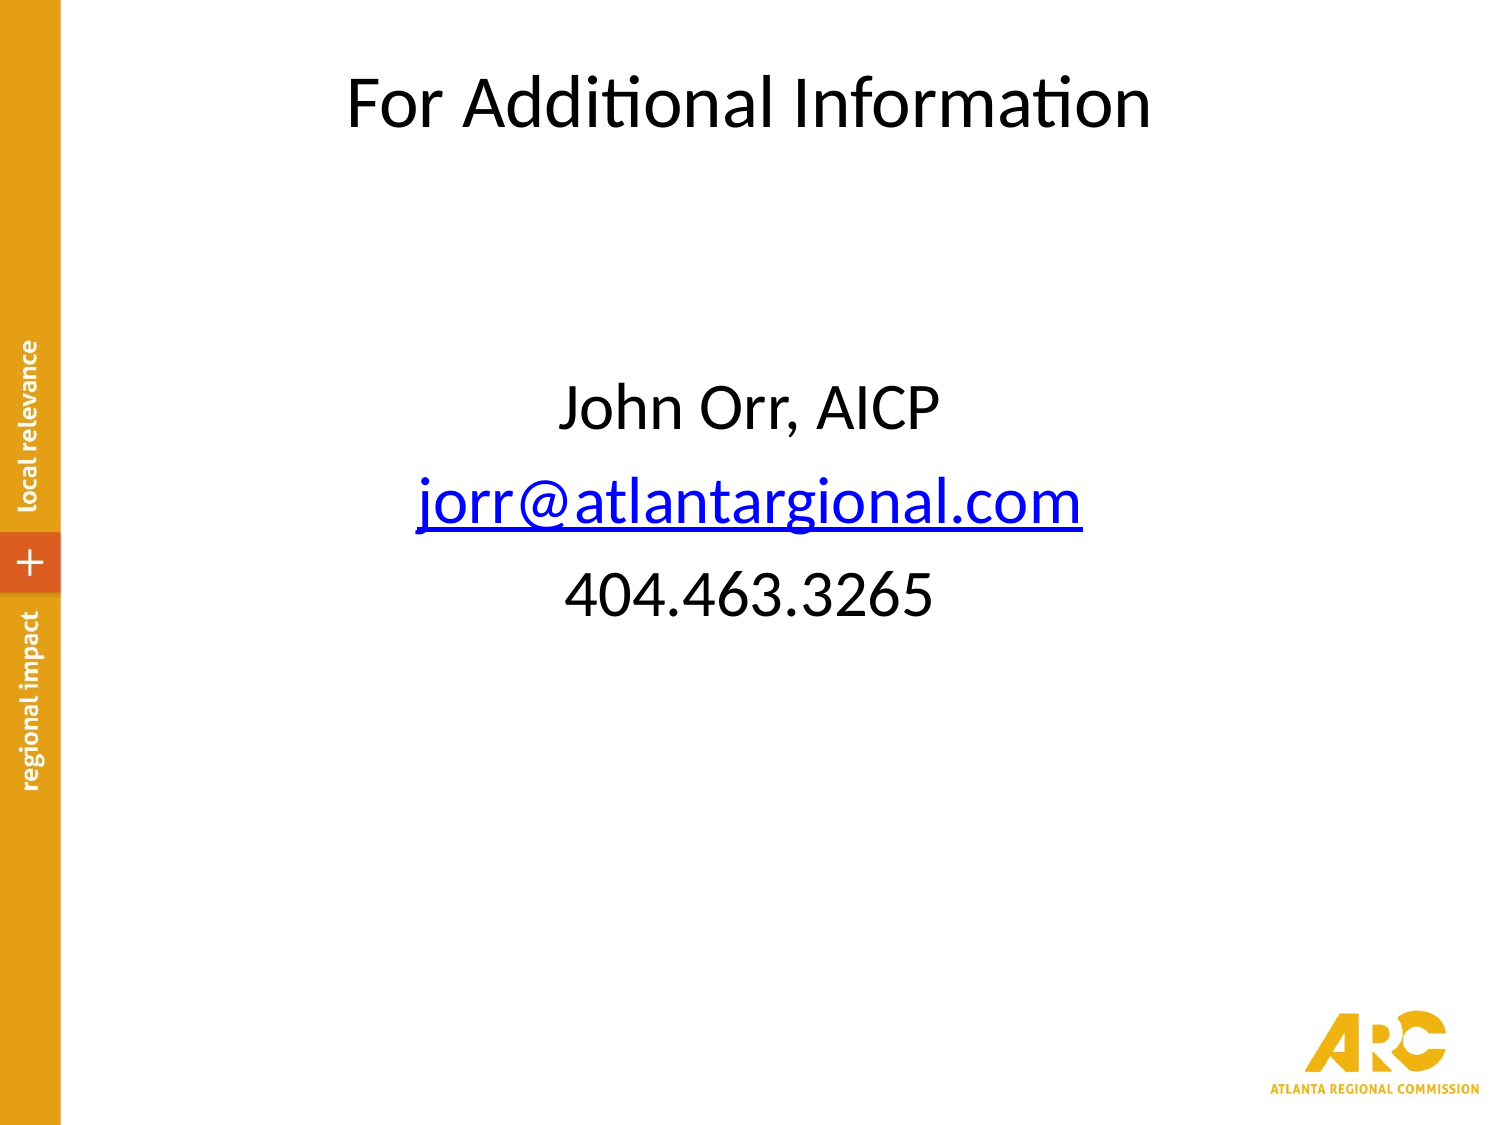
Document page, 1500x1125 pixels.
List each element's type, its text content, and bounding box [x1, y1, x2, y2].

list John Orr, AICP jorr@atlantargional.com 404.463.3265 [242, 262, 1258, 946]
picture [0, 0, 62, 1125]
title For Additional Information [242, 45, 1258, 233]
picture [1262, 1002, 1488, 1106]
